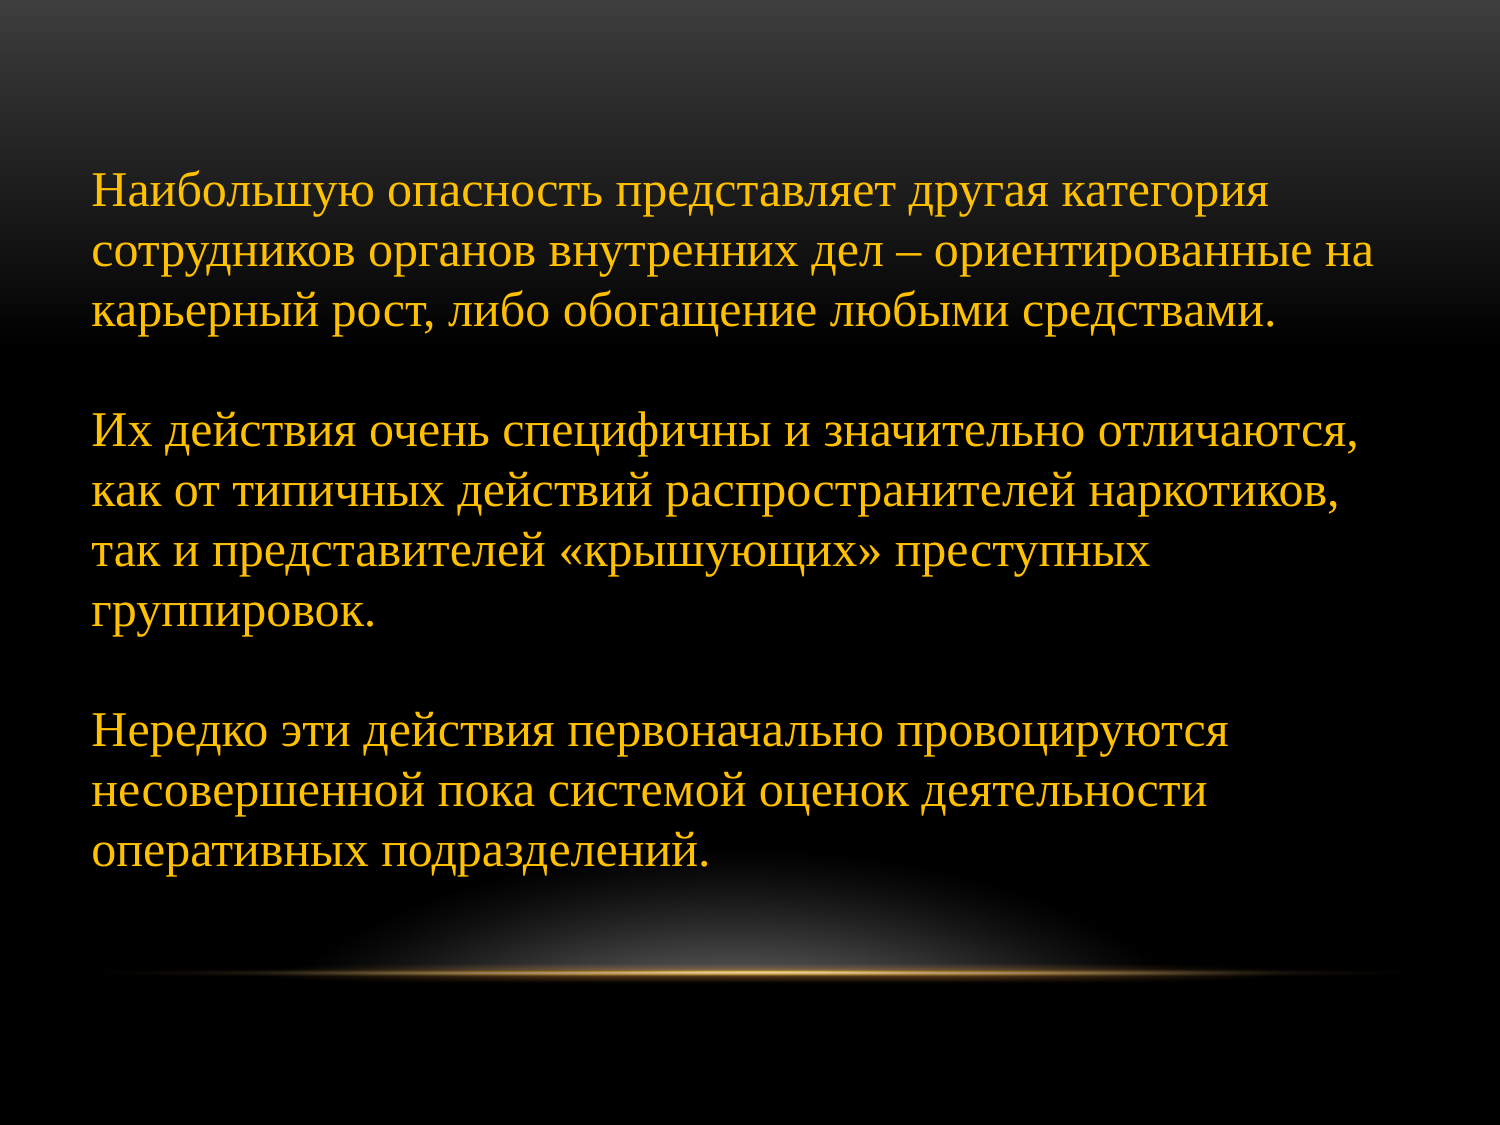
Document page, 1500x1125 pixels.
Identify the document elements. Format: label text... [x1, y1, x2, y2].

text_box Наибольшую опасность представляет другая категория сотрудников органов внутренних дел – ориентированные на карьерный рост, либо обогащение любыми средствами. Их действия очень специфичны и значительно отличаются, как от типичных действий распространителей наркотиков, так и представителей «крышующих» преступных группировок. Нередко эти действия первоначально провоцируются несовершенной пока системой оценок деятельности оперативных подразделений. [76, 148, 1412, 884]
picture [0, 0, 1500, 1125]
